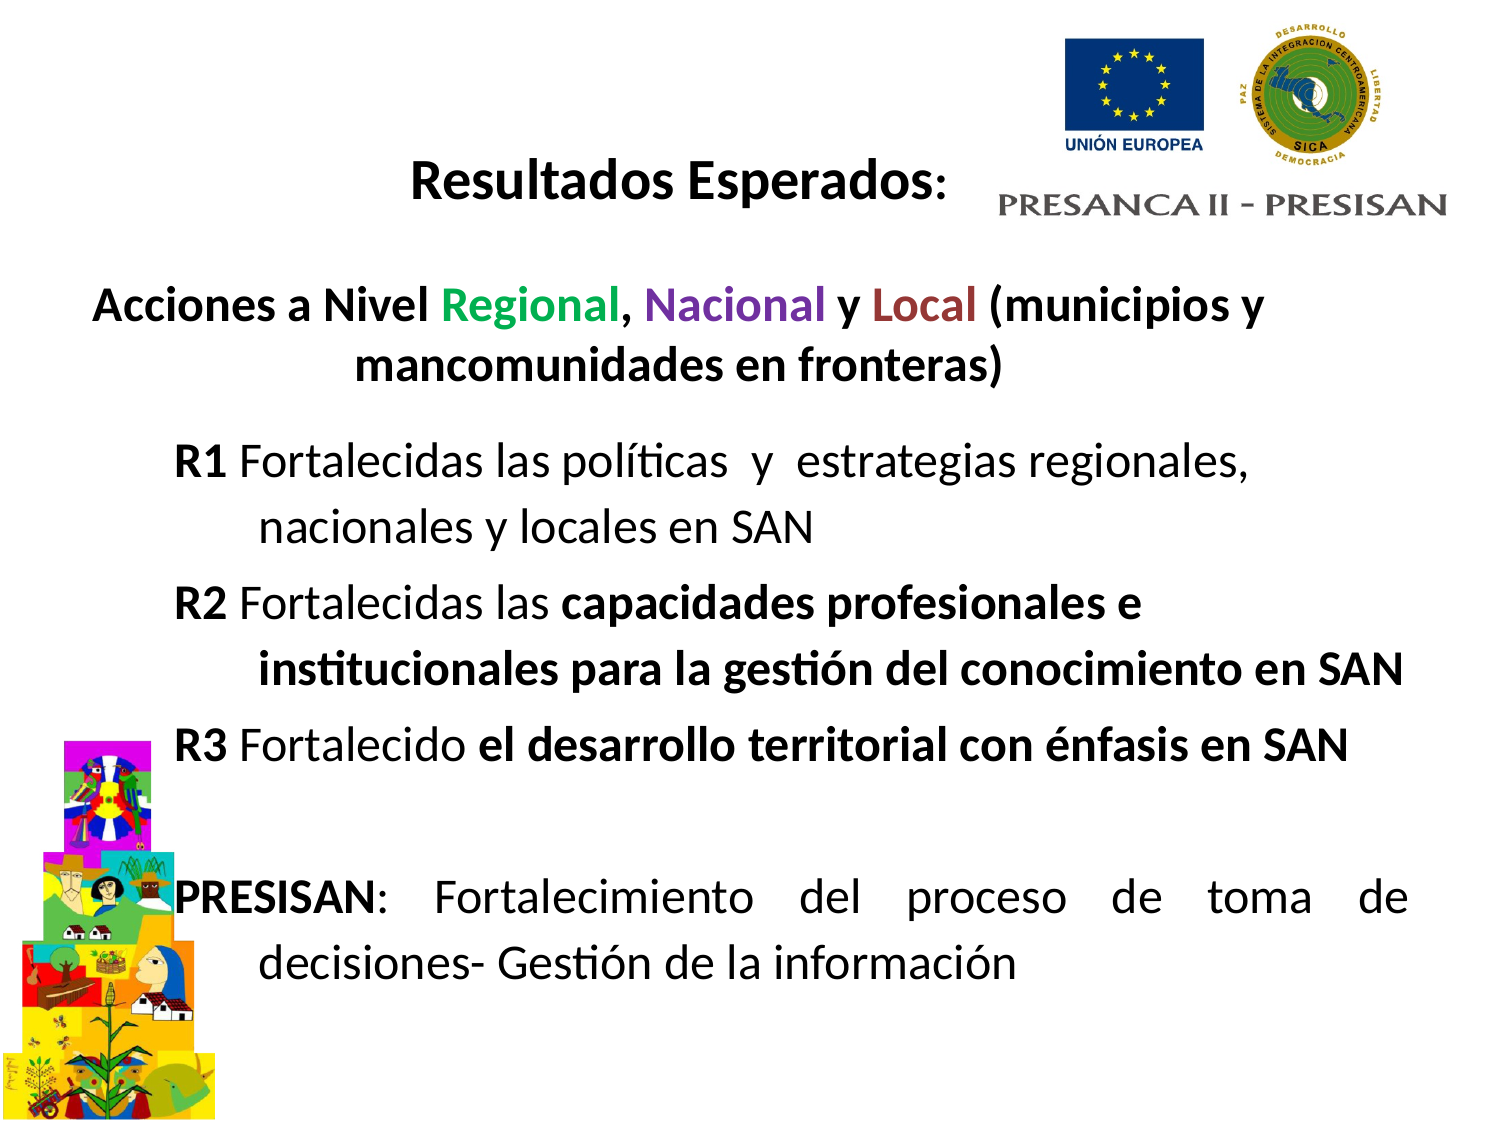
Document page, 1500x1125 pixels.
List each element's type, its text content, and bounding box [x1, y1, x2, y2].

picture [0, 740, 159, 1122]
title Resultados Esperados: Acciones a Nivel Regional, Nacional y Local (municipios y mancomunidades en fronteras) [76, 172, 1282, 361]
picture [974, 0, 1471, 240]
list R1 Fortalecidas las políticas y estrategias regionales, nacionales y locales en SAN R2 Fortalecidas las capacidades profesionales e institucionales para la gestión del conocimiento en SAN R3 Fortalecido el desarrollo territorial con énfasis en SAN PRESISAN: Fortalecimiento del proceso de toma de decisiones- Gestión de la información [159, 414, 1425, 1125]
